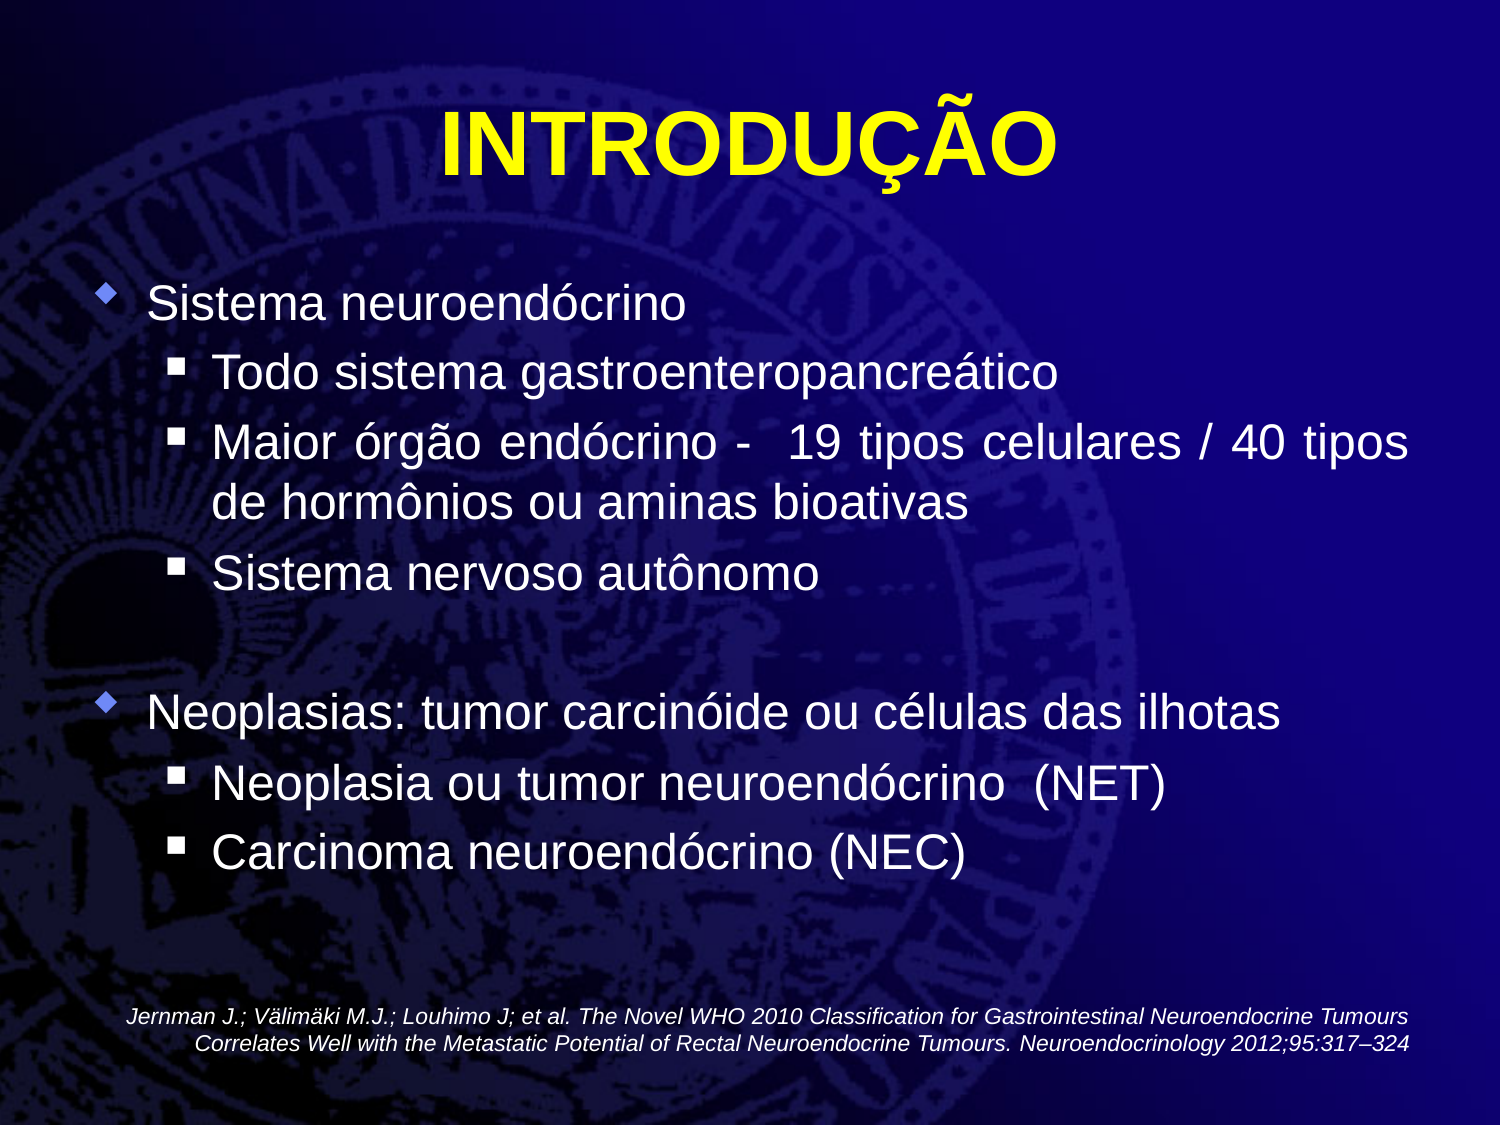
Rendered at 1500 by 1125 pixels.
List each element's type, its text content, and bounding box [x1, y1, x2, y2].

title INTRODUÇÃO [74, 44, 1426, 233]
list Sistema neuroendócrino Todo sistema gastroenteropancreático Maior órgão endócrino - 19 tipos celulares / 40 tipos de hormônios ou aminas bioativas Sistema nervoso autônomo Neoplasias: tumor carcinóide ou células das ilhotas Neoplasia ou tumor neuroendócrino (NET) Carcinoma neuroendócrino (NEC) Jernman J.; Välimäki M.J.; Louhimo J; et al. The Novel WHO 2010 Classification for Gastrointestinal Neuroendocrine Tumours Correlates Well with the Metastatic Potential of Rectal Neuroendocrine Tumours. Neuroendocrinology 2012;95:317–324 [74, 262, 1426, 1125]
picture [0, 0, 1500, 1125]
